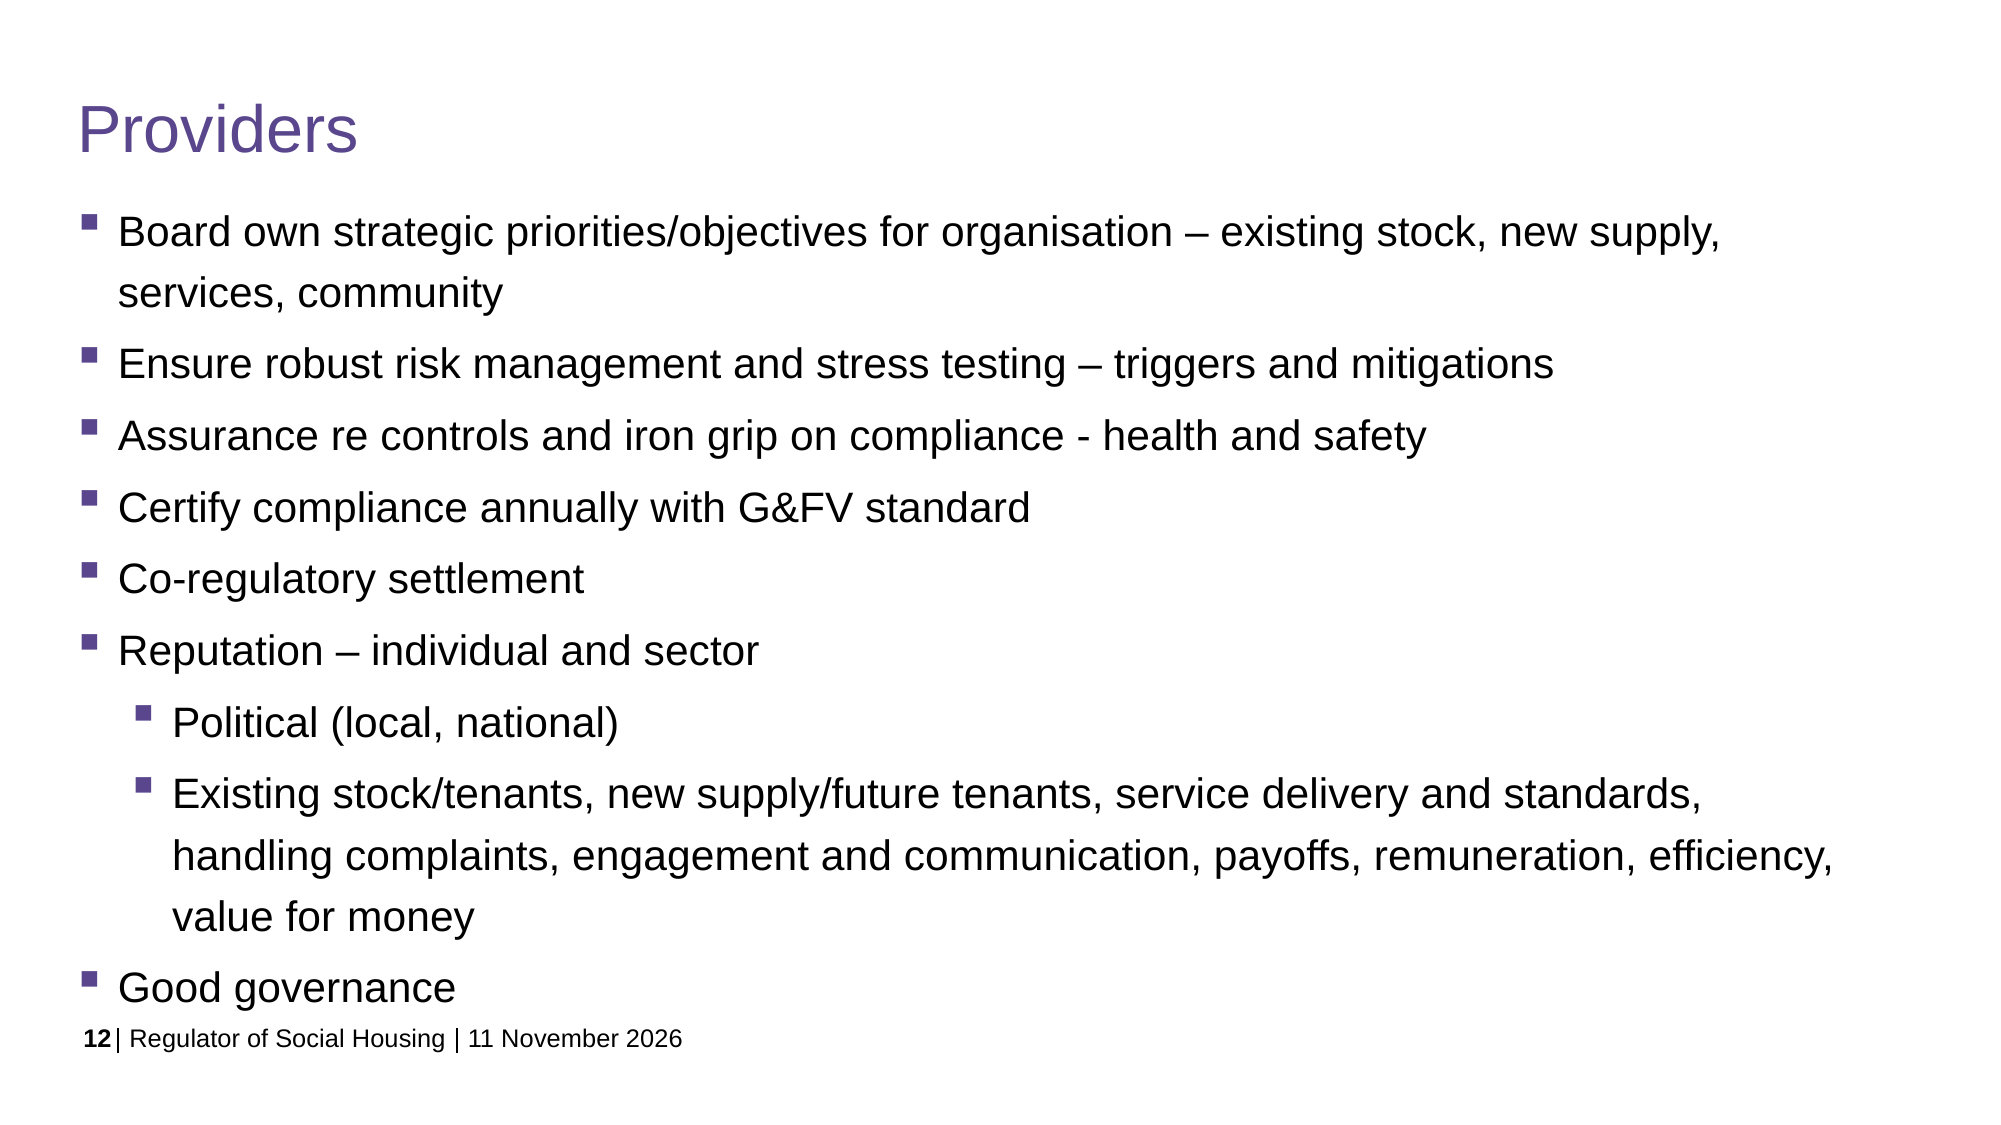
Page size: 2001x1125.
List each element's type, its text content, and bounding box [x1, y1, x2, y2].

slide_number 12 [81, 1022, 115, 1053]
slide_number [467, 1022, 918, 1053]
title Providers [77, 94, 1915, 249]
footer Regulator of Social Housing [129, 1022, 448, 1053]
list Board own strategic priorities/objectives for organisation – existing stock, new supply, services, community Ensure robust risk management and stress testing – triggers and mitigations Assurance re controls and iron grip on compliance - health and safety Certify compliance annually with G&FV standard Co-regulatory settlement Reputation – individual and sector Political (local, national) Existing stock/tenants, new supply/future tenants, service delivery and standards, handling complaints, engagement and communication, payoffs, remuneration, efficiency, value for money Good governance [77, 193, 1845, 1018]
